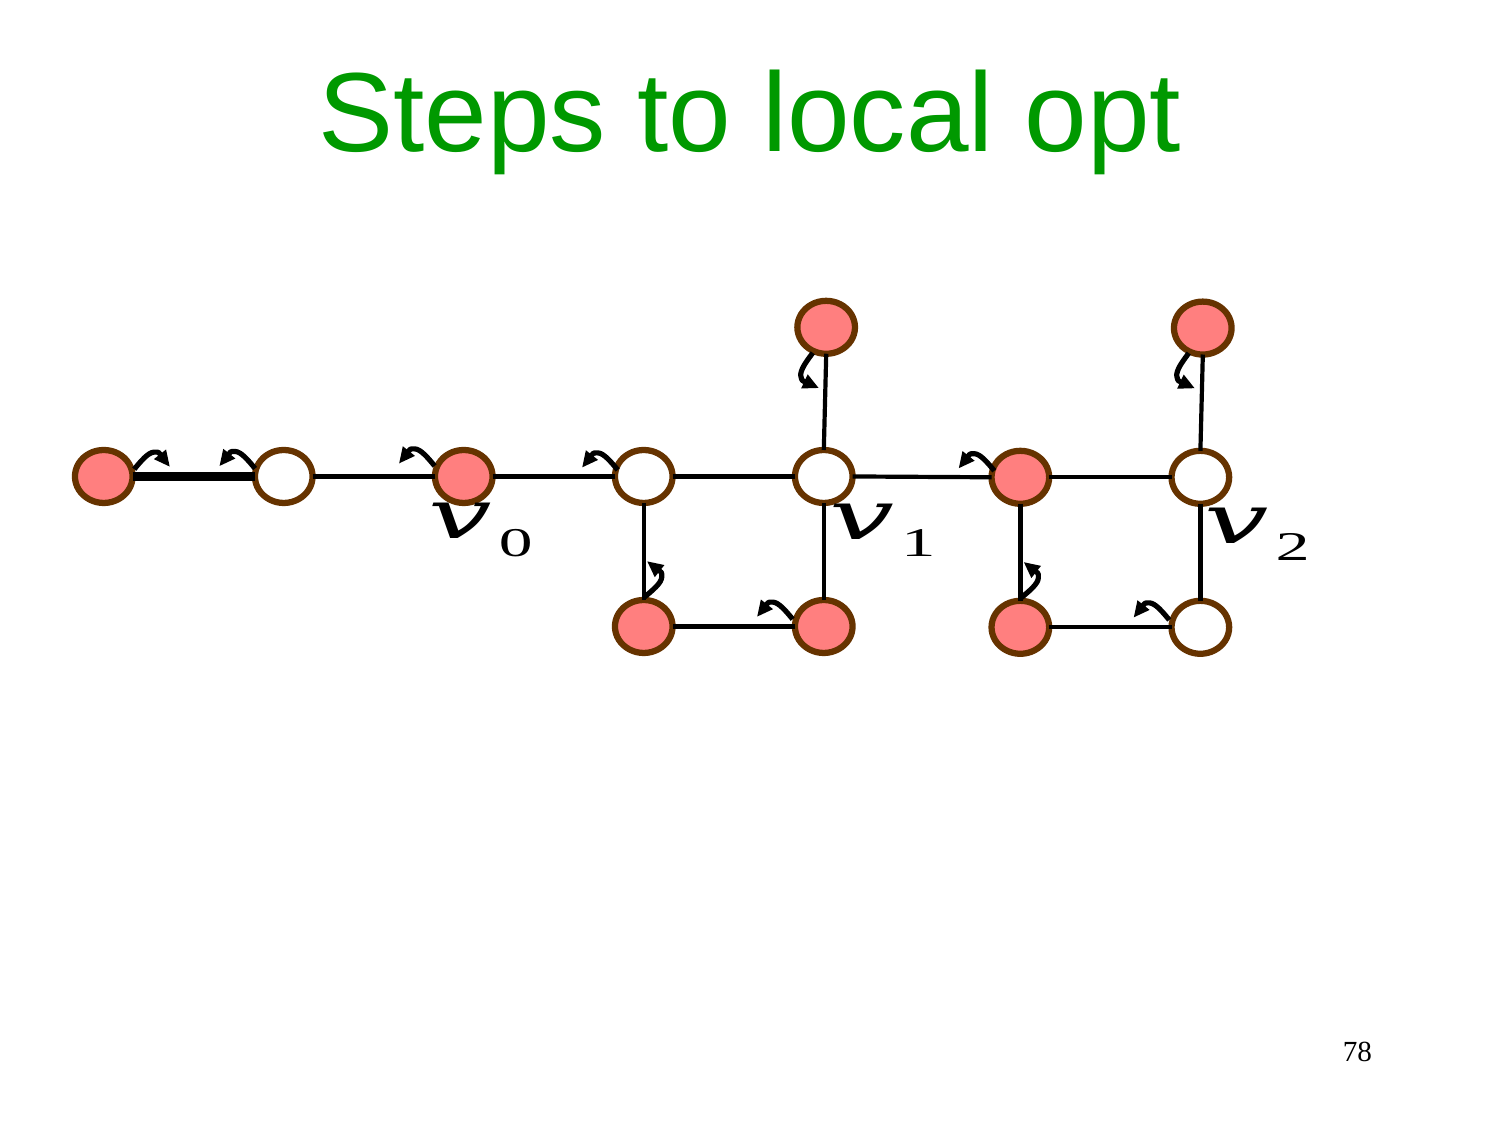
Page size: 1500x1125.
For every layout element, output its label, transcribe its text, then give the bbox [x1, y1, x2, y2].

text_box [134, 452, 170, 470]
text_box [399, 448, 435, 467]
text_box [1200, 354, 1204, 451]
text_box [800, 352, 818, 389]
text_box [74, 450, 133, 503]
text_box [795, 450, 853, 503]
text_box [1171, 601, 1230, 654]
text_box [1171, 451, 1230, 504]
text_box [795, 600, 853, 653]
text_box [958, 453, 995, 471]
text_box [991, 600, 1050, 654]
text_box [1133, 602, 1170, 621]
text_box [991, 450, 1050, 504]
text_box [797, 300, 856, 354]
text_box Steps to local opt [0, 31, 1500, 182]
text_box [255, 450, 313, 503]
text_box [435, 450, 493, 503]
text_box [582, 452, 618, 471]
text_box [757, 602, 793, 620]
text_box [614, 600, 673, 653]
text_box [648, 561, 662, 595]
text_box [219, 451, 256, 469]
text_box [823, 353, 827, 451]
text_box [1176, 353, 1195, 390]
slide_number 78 [1074, 1024, 1388, 1101]
text_box [615, 450, 673, 503]
text_box [1024, 562, 1039, 596]
text_box [1173, 301, 1232, 355]
